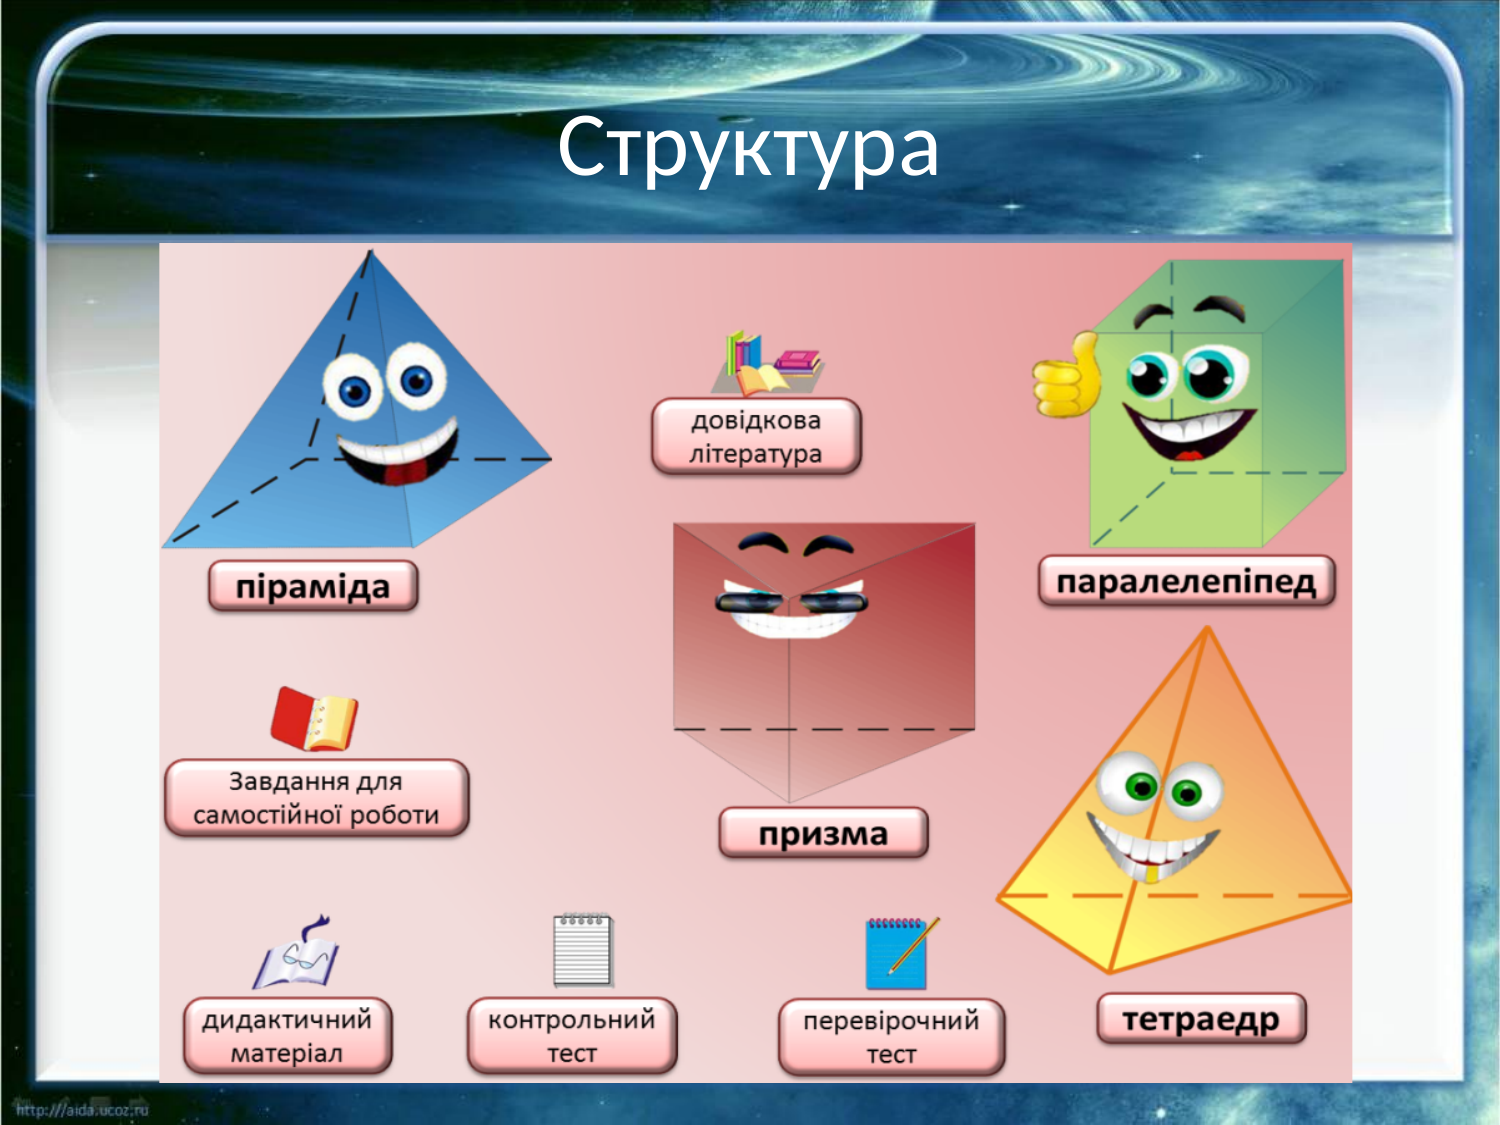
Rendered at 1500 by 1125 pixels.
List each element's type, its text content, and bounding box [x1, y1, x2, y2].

picture [0, 0, 1500, 1125]
title Структура [75, 45, 1425, 233]
